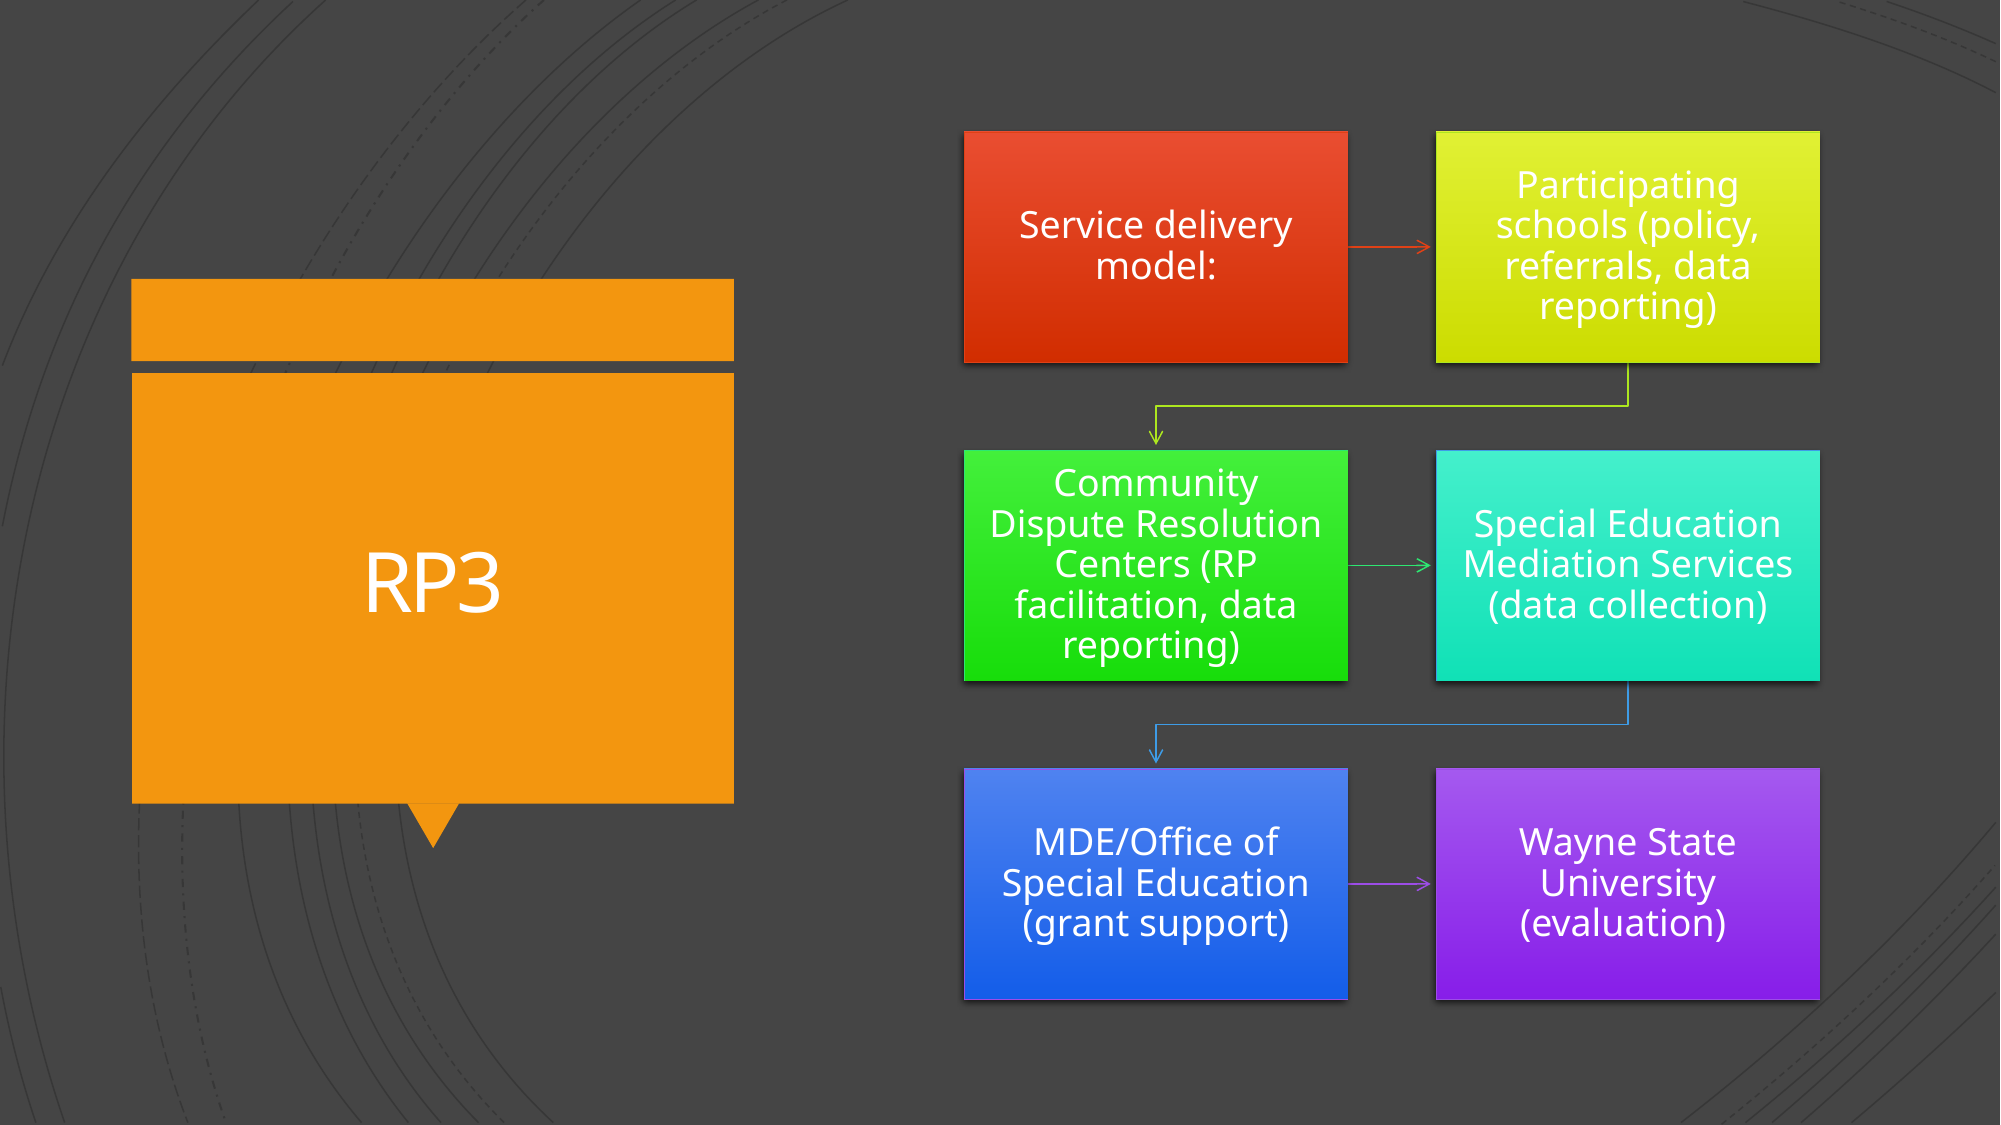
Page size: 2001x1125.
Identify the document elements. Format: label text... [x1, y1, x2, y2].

title RP3 [145, 385, 720, 789]
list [914, 131, 1870, 1000]
